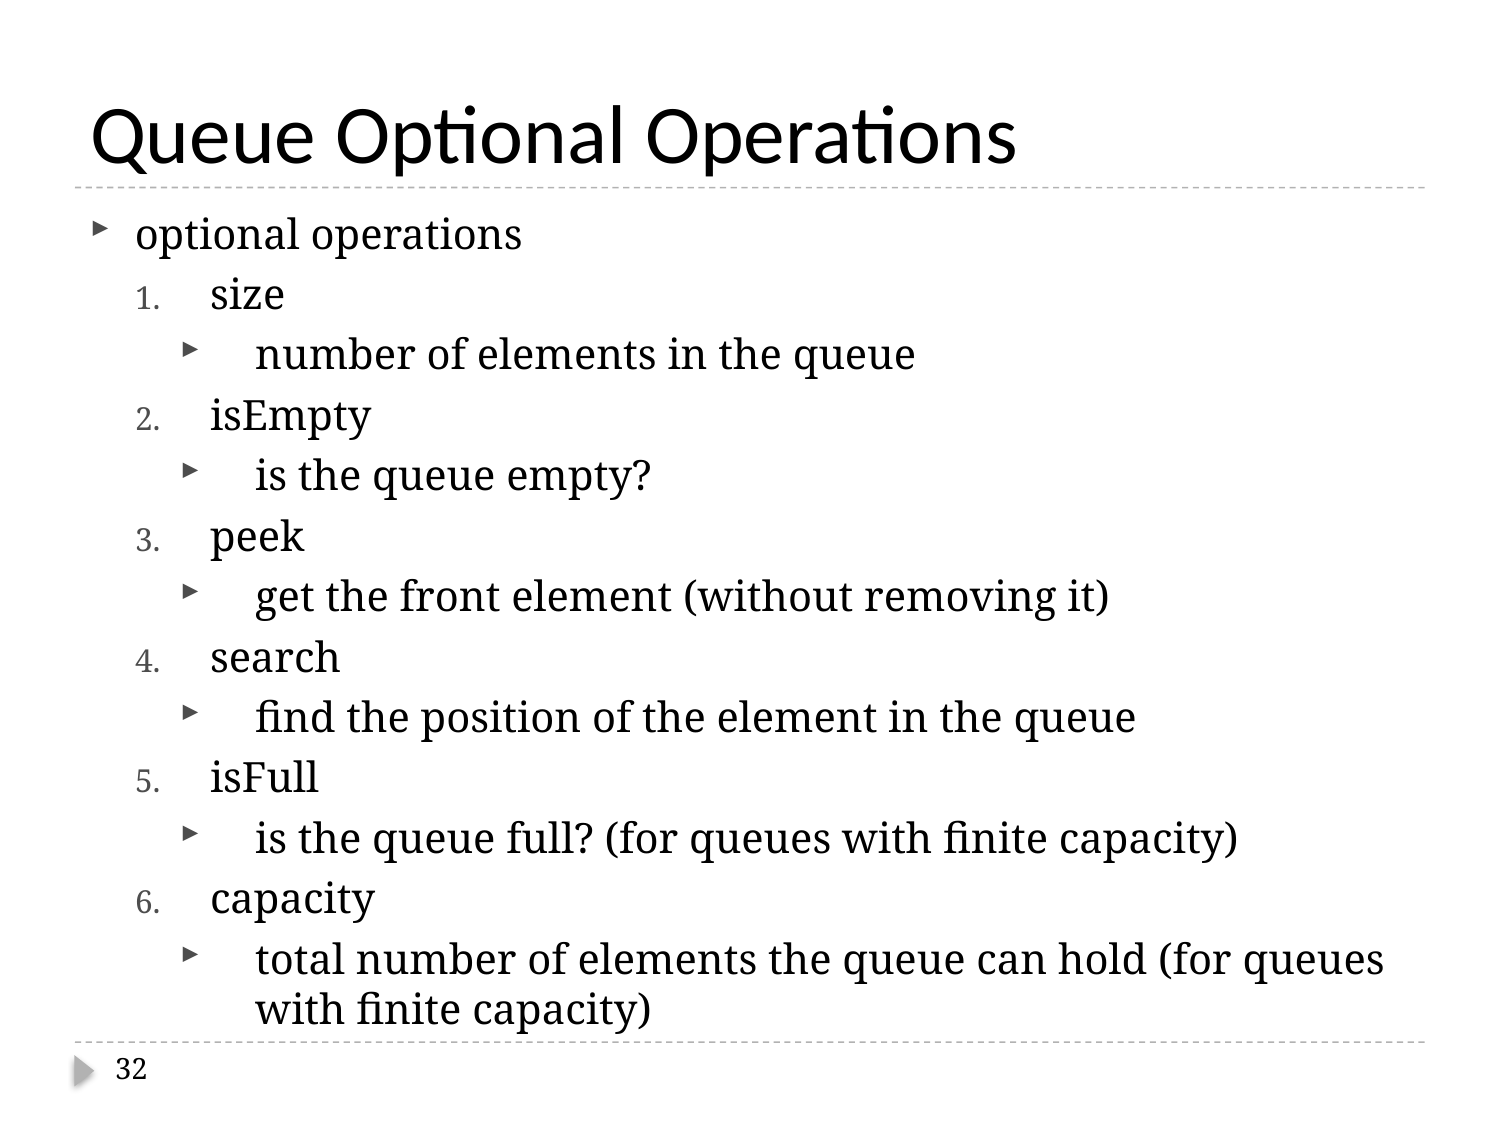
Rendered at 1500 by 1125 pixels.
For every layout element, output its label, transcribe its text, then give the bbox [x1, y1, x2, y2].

slide_number 32 [100, 1042, 426, 1103]
title Queue Optional Operations [75, 24, 1425, 188]
list optional operations size number of elements in the queue isEmpty is the queue empty? peek get the front element (without removing it) search find the position of the element in the queue isFull is the queue full? (for queues with finite capacity) capacity total number of elements the queue can hold (for queues with finite capacity) [75, 200, 1425, 1010]
